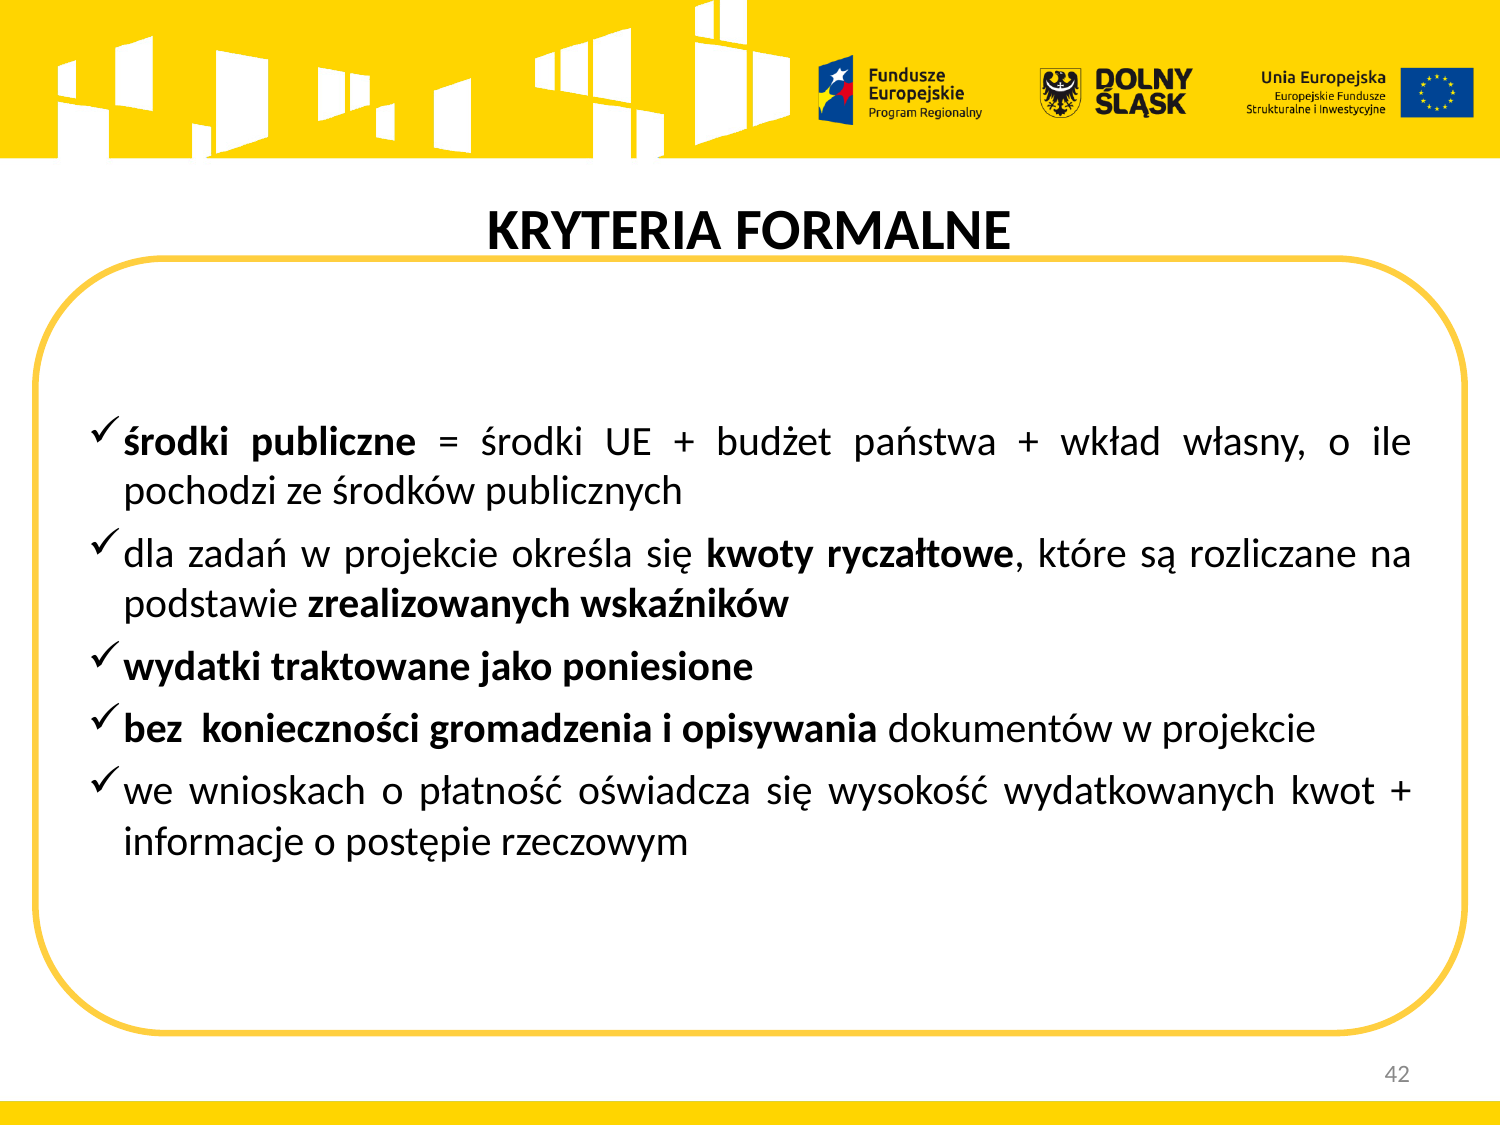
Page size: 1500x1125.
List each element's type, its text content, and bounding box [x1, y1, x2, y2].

picture [0, 0, 1500, 1125]
title KRYTERIA FORMALNE [74, 184, 1426, 268]
text_box środki publiczne = środki UE + budżet państwa + wkład własny, o ile pochodzi ze środków publicznych dla zadań w projekcie określa się kwoty ryczałtowe, które są rozliczane na podstawie zrealizowanych wskaźników wydatki traktowane jako poniesione bez konieczności gromadzenia i opisywania dokumentów w projekcie we wnioskach o płatność oświadcza się wysokość wydatkowanych kwot + informacje o postępie rzeczowym [32, 268, 1469, 1037]
slide_number 42 [1074, 1042, 1425, 1103]
